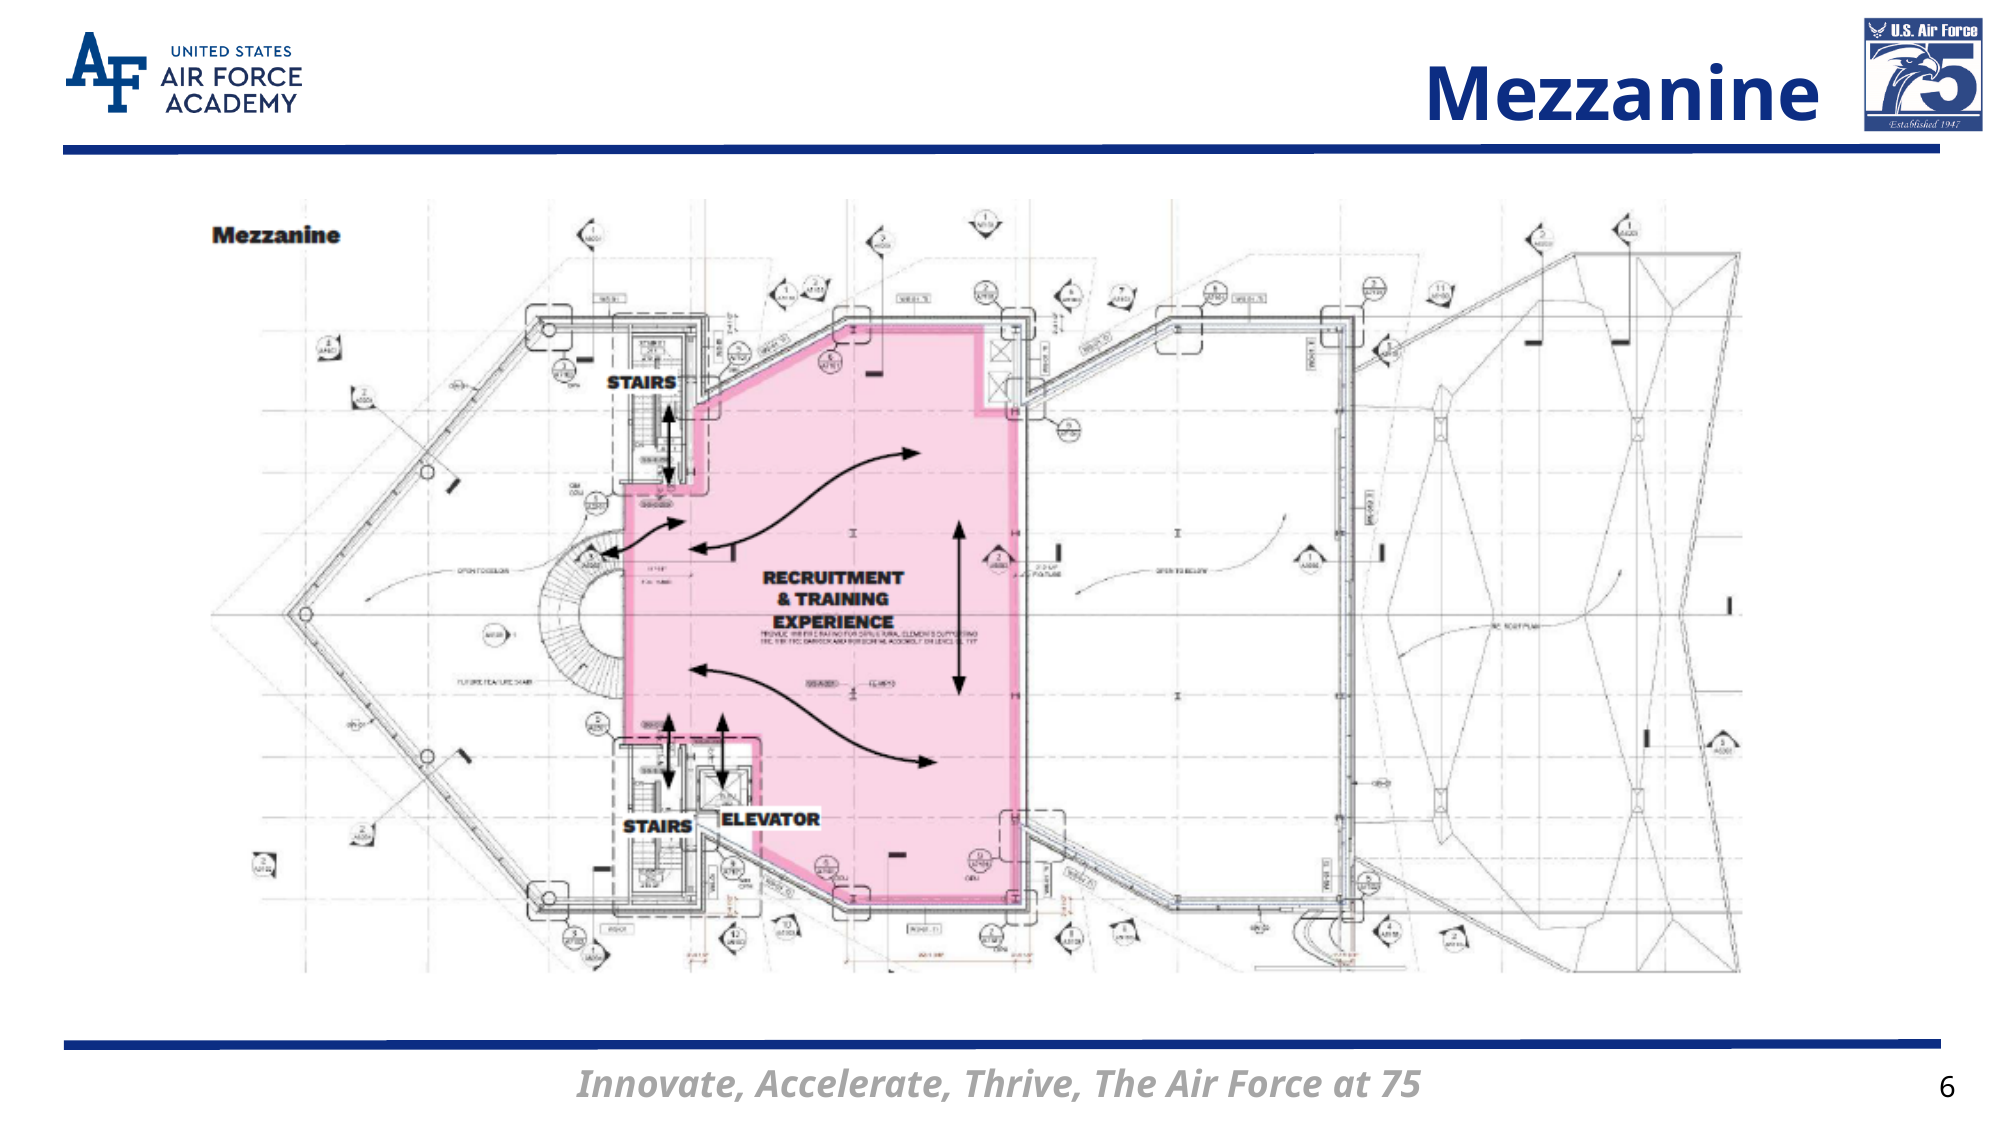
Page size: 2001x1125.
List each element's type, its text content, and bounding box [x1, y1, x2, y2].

picture [1863, 17, 1983, 132]
picture [66, 32, 302, 113]
title Mezzanine [321, 29, 1838, 151]
slide_number 6 [1895, 1060, 2000, 1106]
picture [196, 199, 1774, 976]
